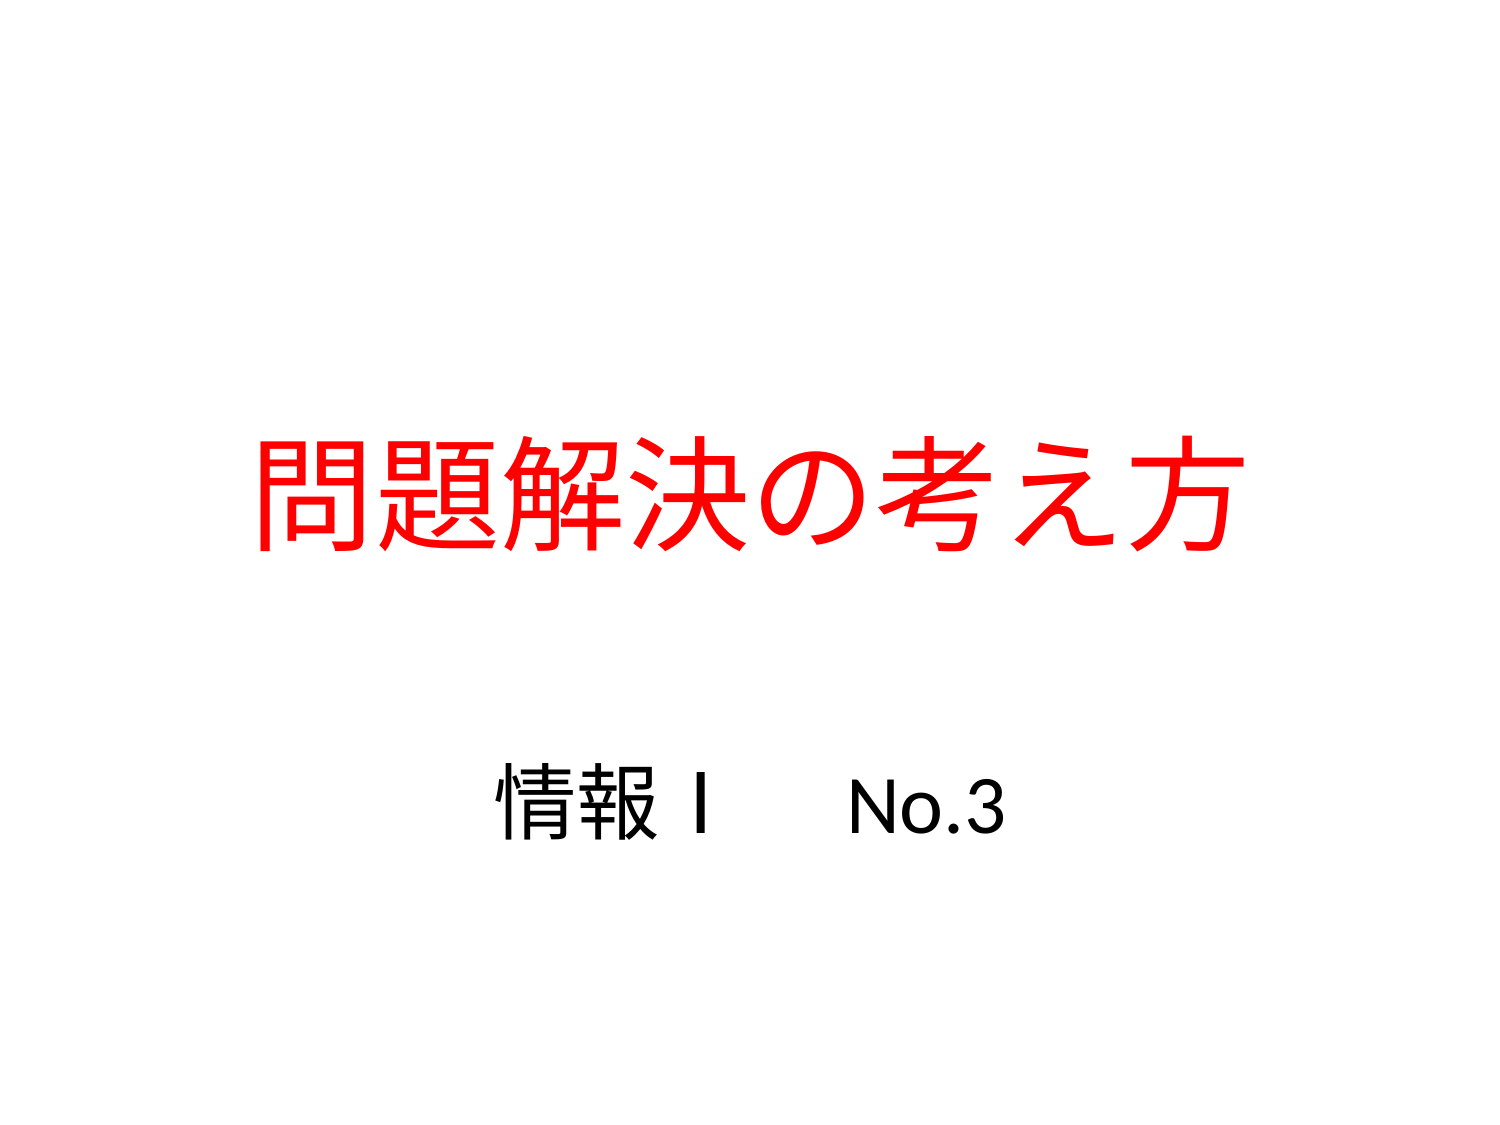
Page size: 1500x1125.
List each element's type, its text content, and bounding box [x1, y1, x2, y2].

title 問題解決の考え方 [112, 184, 1388, 576]
subtitle 情報Ⅰ No.3 [187, 754, 1313, 1027]
